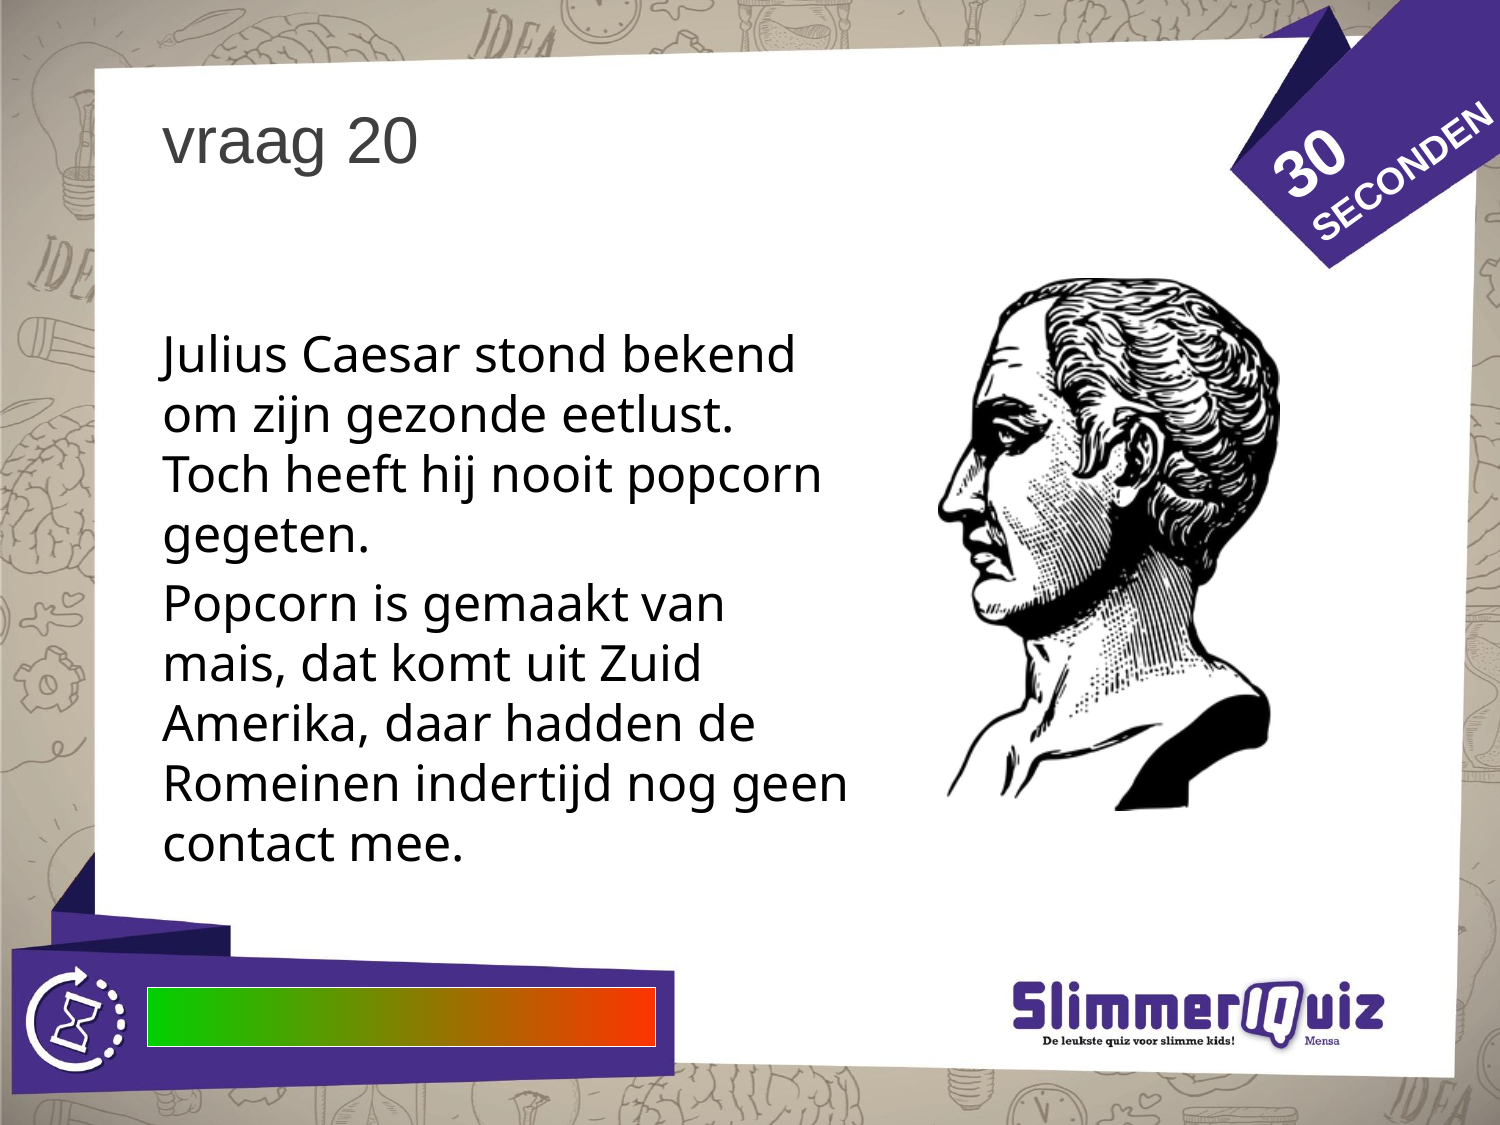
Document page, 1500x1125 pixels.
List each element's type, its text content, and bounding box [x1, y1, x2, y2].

text_box [147, 987, 656, 1047]
list Julius Caesar stond bekend om zijn gezonde eetlust. Toch heeft hij nooit popcorn gegeten. Popcorn is gemaakt van mais, dat komt uit Zuid Amerika, daar hadden de Romeinen indertijd nog geen contact mee. [147, 314, 869, 929]
text_box 30 SECONDEN [1238, 3, 1500, 266]
title vraag 20 [147, 90, 550, 185]
picture [0, 0, 1500, 1125]
